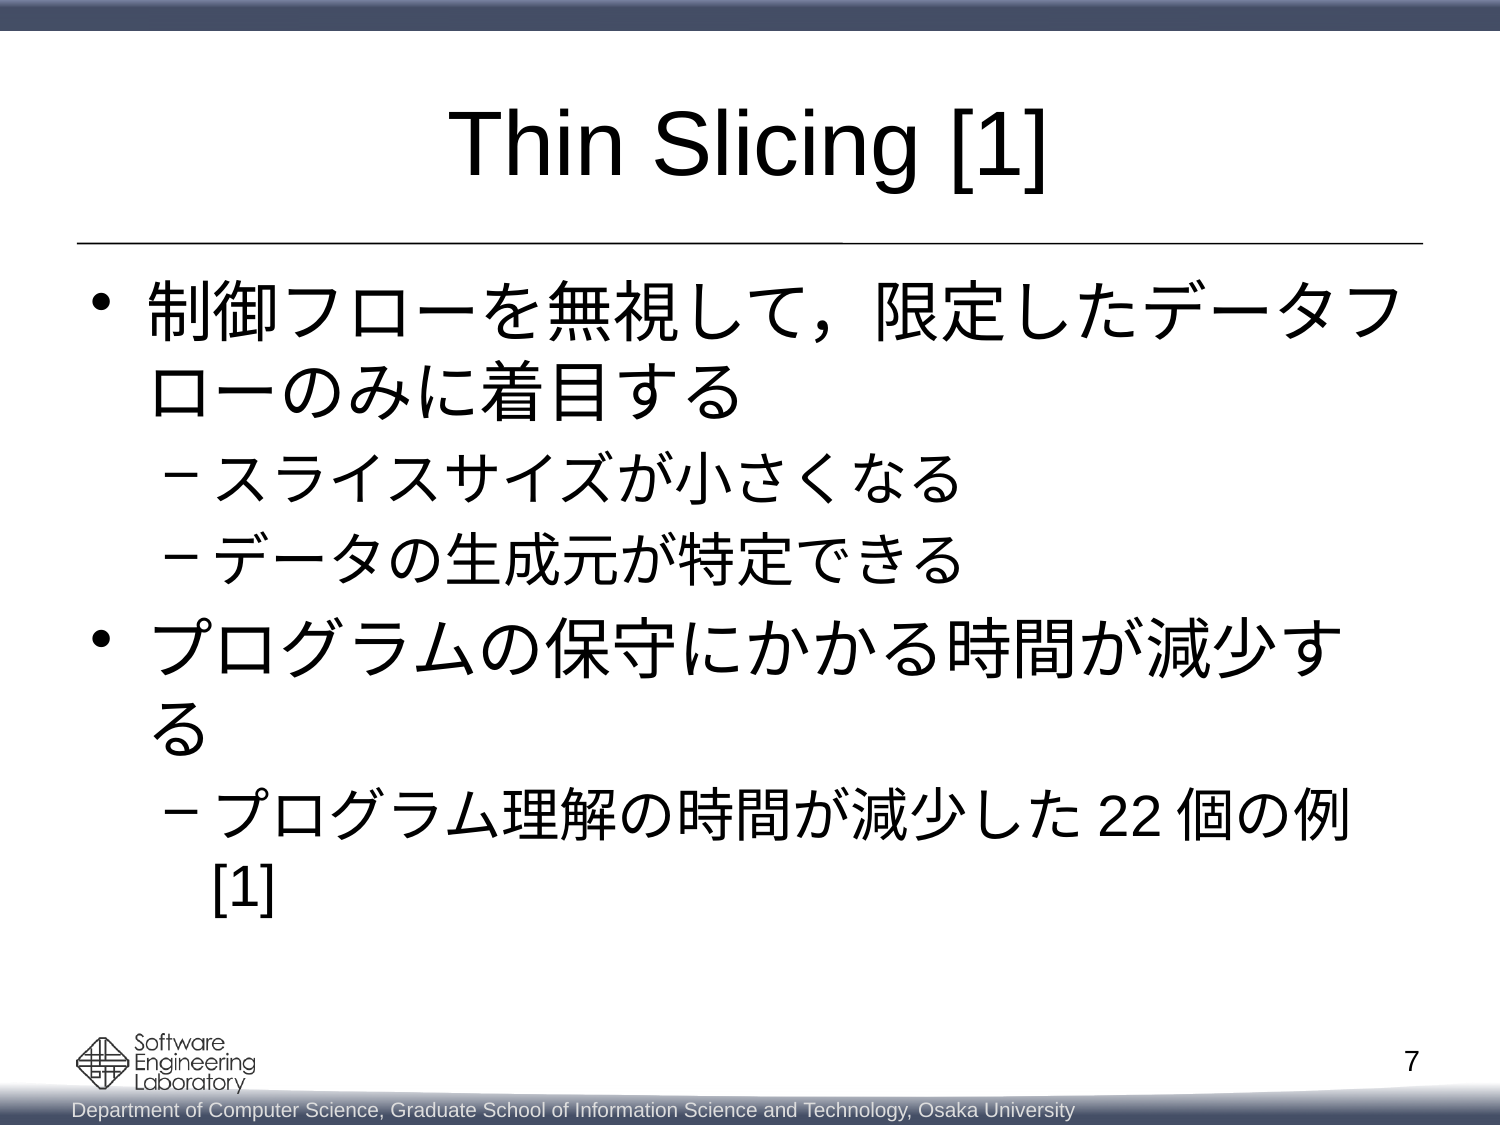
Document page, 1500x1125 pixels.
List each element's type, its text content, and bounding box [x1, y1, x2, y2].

picture [0, 1033, 1500, 1125]
picture [0, 0, 1500, 31]
slide_number 7 [1246, 1034, 1436, 1083]
list 制御フローを無視して，限定したデータフローのみに着目する スライスサイズが小さくなる データの生成元が特定できる プログラムの保守にかかる時間が減少する プログラム理解の時間が減少した22個の例 [1] [74, 262, 1426, 1006]
title Thin Slicing [1] [74, 44, 1424, 233]
